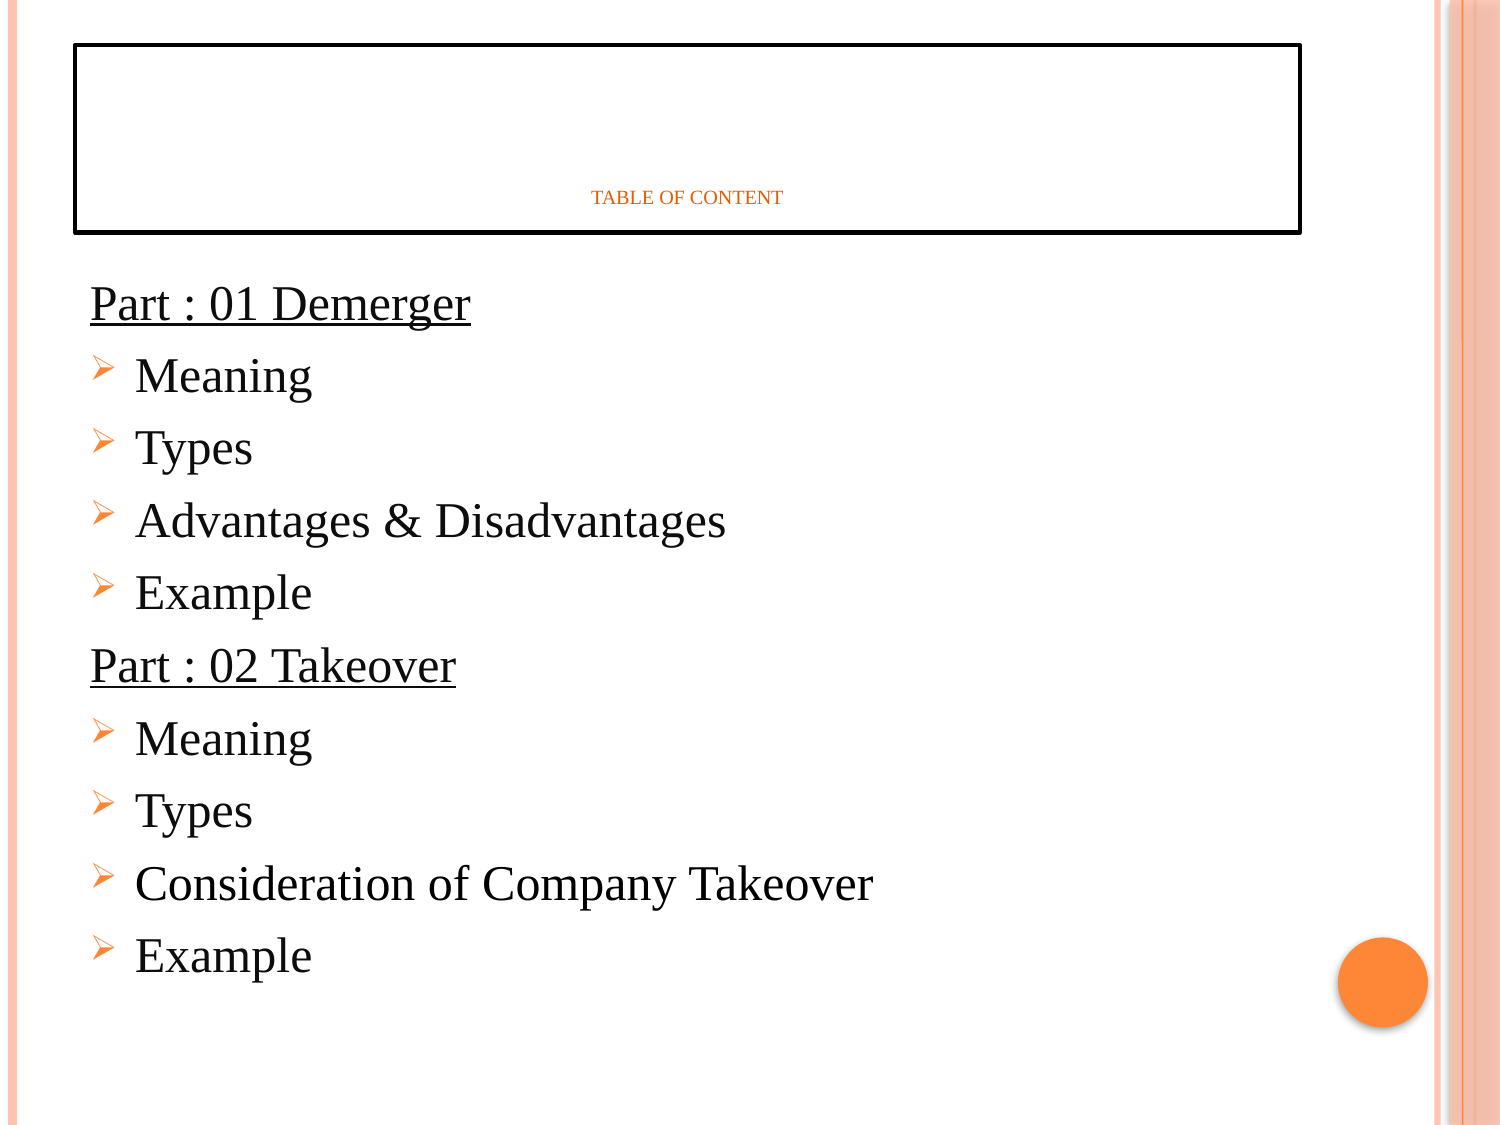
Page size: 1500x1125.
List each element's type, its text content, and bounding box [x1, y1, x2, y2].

title Table Of Content [73, 43, 1302, 235]
list Part : 01 Demerger Meaning Types Advantages & Disadvantages Example Part : 02 Takeover Meaning Types Consideration of Company Takeover Example [75, 262, 1300, 1062]
